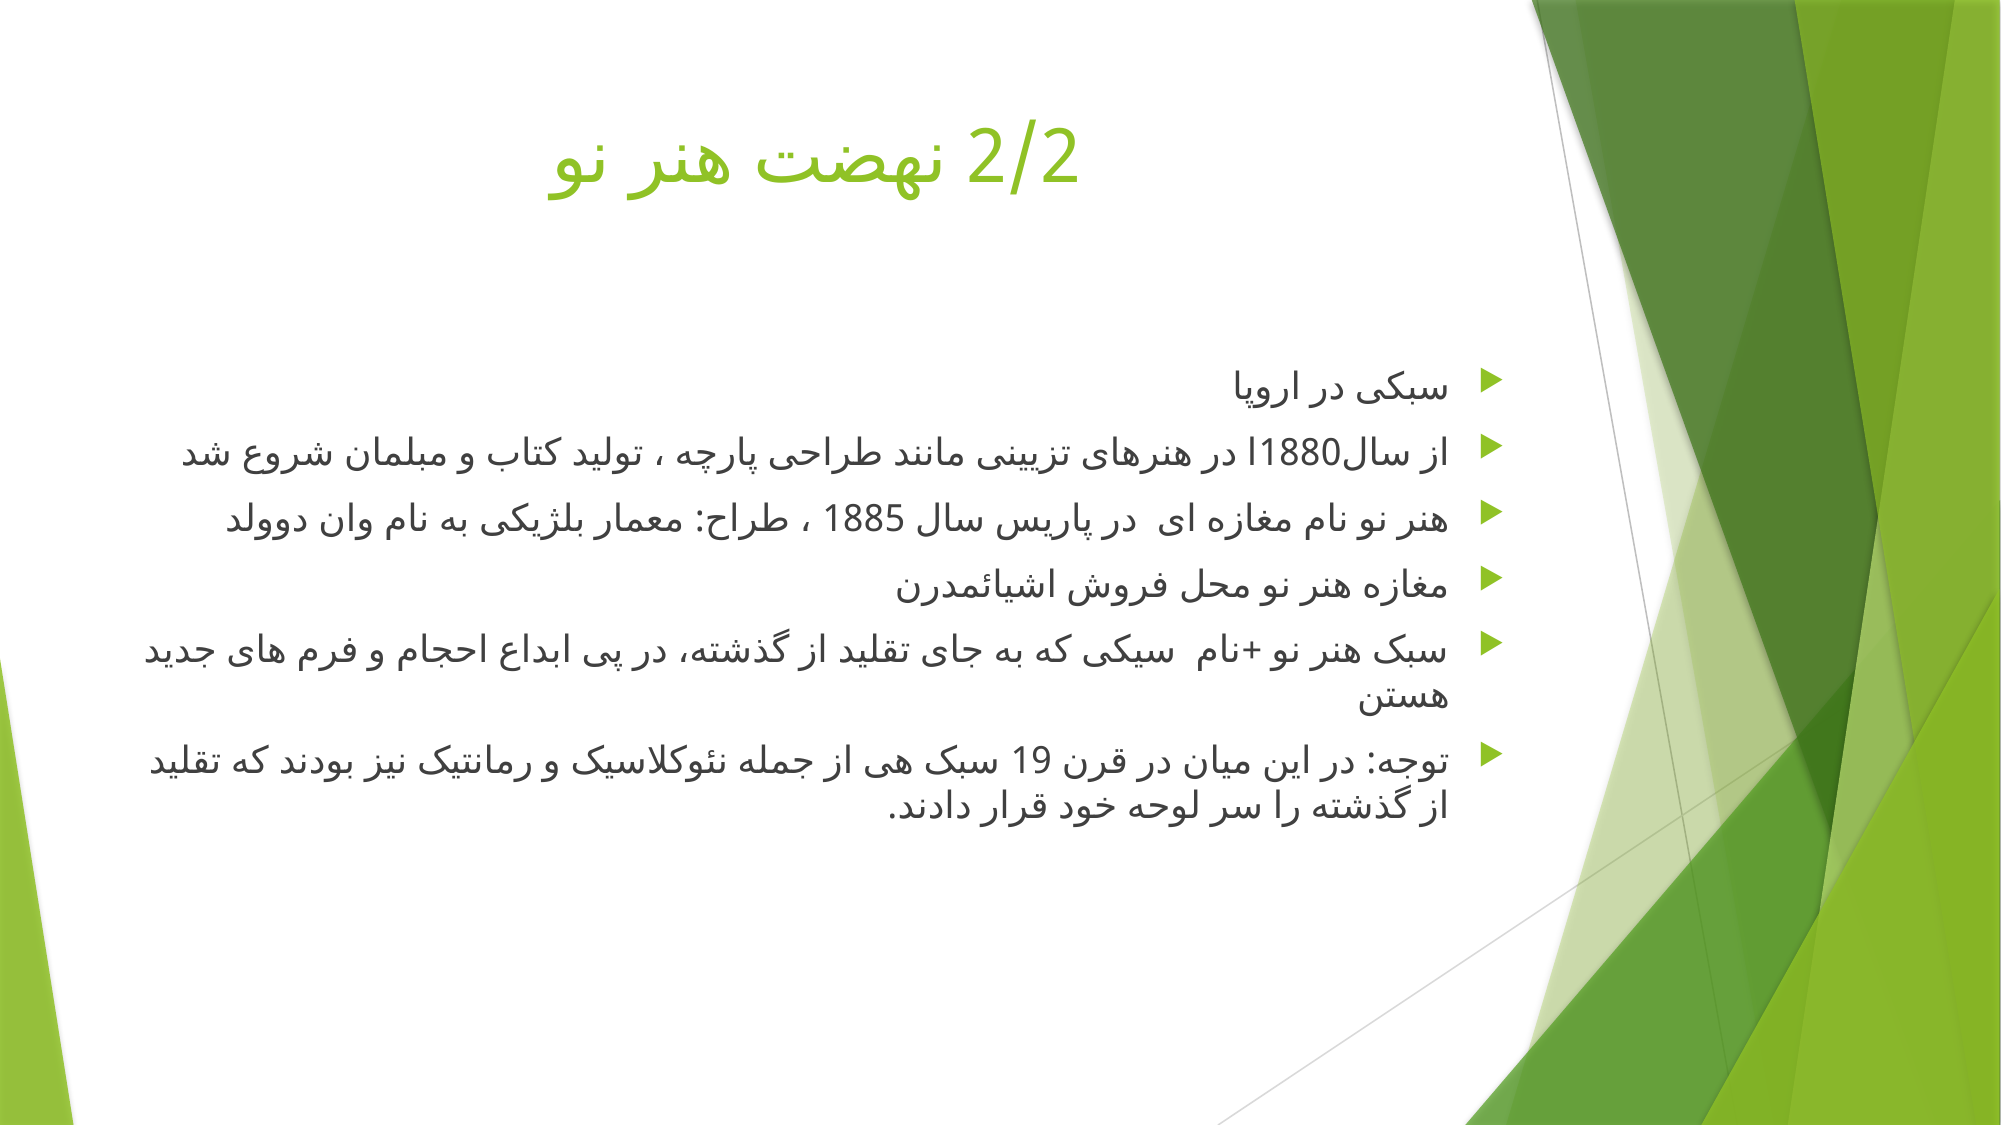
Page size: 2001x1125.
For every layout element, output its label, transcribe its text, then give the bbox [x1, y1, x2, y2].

title 2/2 نهضت هنر نو [111, 99, 1522, 317]
list سبکی در اروپا از سال1880ا در هنرهای تزیینی مانند طراحی پارچه ، تولید کتاب و مبلمان شروع شد هنر نو نام مغازه ای در پاریس سال 1885 ، طراح: معمار بلژیکی به نام وان دوولد مغازه هنر نو محل فروش اشیائمدرن سبک هنر نو +نام سیکی که به جای تقلید از گذشته، در پی ابداع احجام و فرم های جدید هستن توجه: در این میان در قرن 19 سبک هی از جمله نئوکلاسیک و رمانتیک نیز بودند که تقلید از گذشته را سر لوحه خود قرار دادند. [111, 354, 1522, 992]
